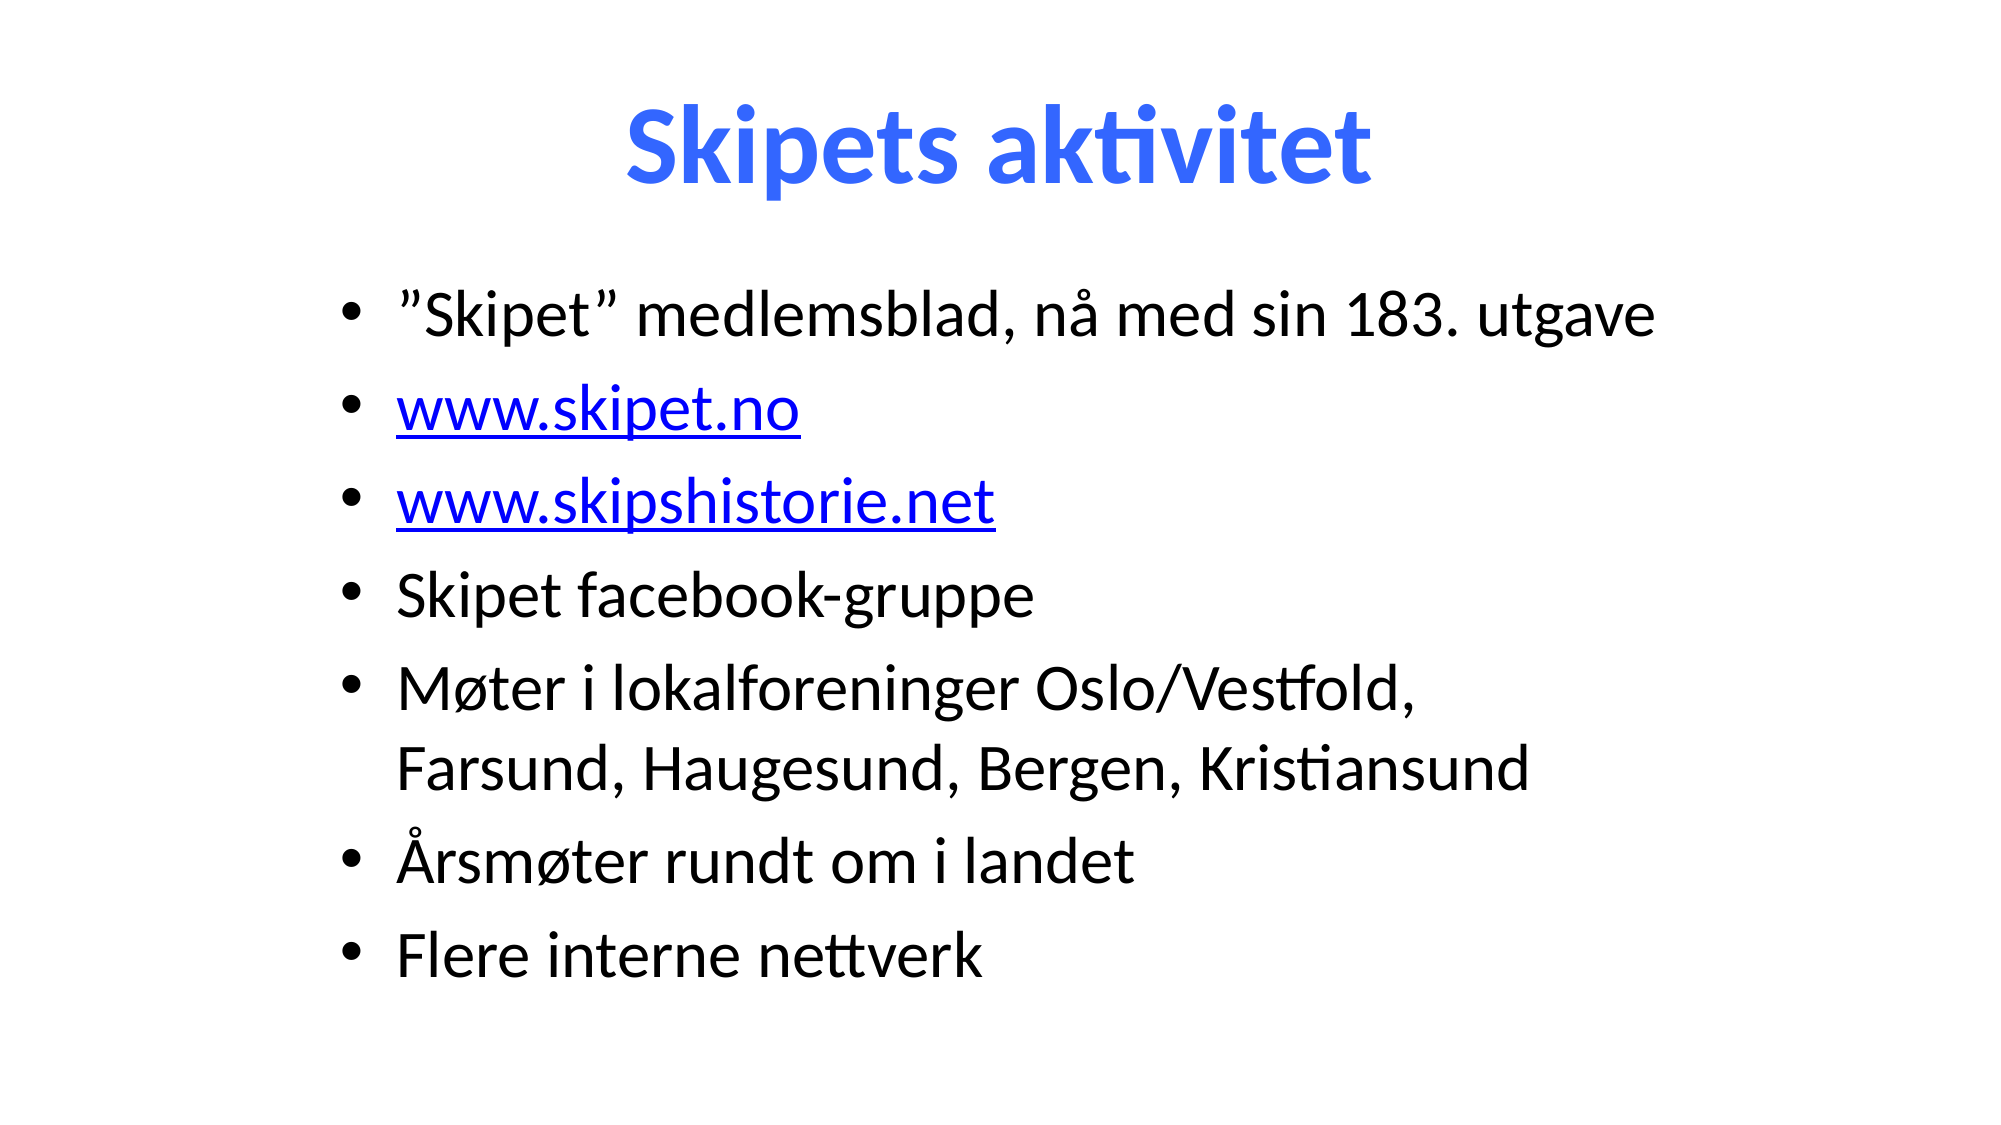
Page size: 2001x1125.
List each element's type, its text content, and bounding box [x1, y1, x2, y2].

list ”Skipet” medlemsblad, nå med sin 183. utgave www.skipet.no www.skipshistorie.net Skipet facebook-gruppe Møter i lokalforeninger Oslo/Vestfold, Farsund, Haugesund, Bergen, Kristiansund Årsmøter rundt om i landet Flere interne nettverk [324, 262, 1675, 1040]
title Skipets aktivitet [99, 45, 1900, 233]
